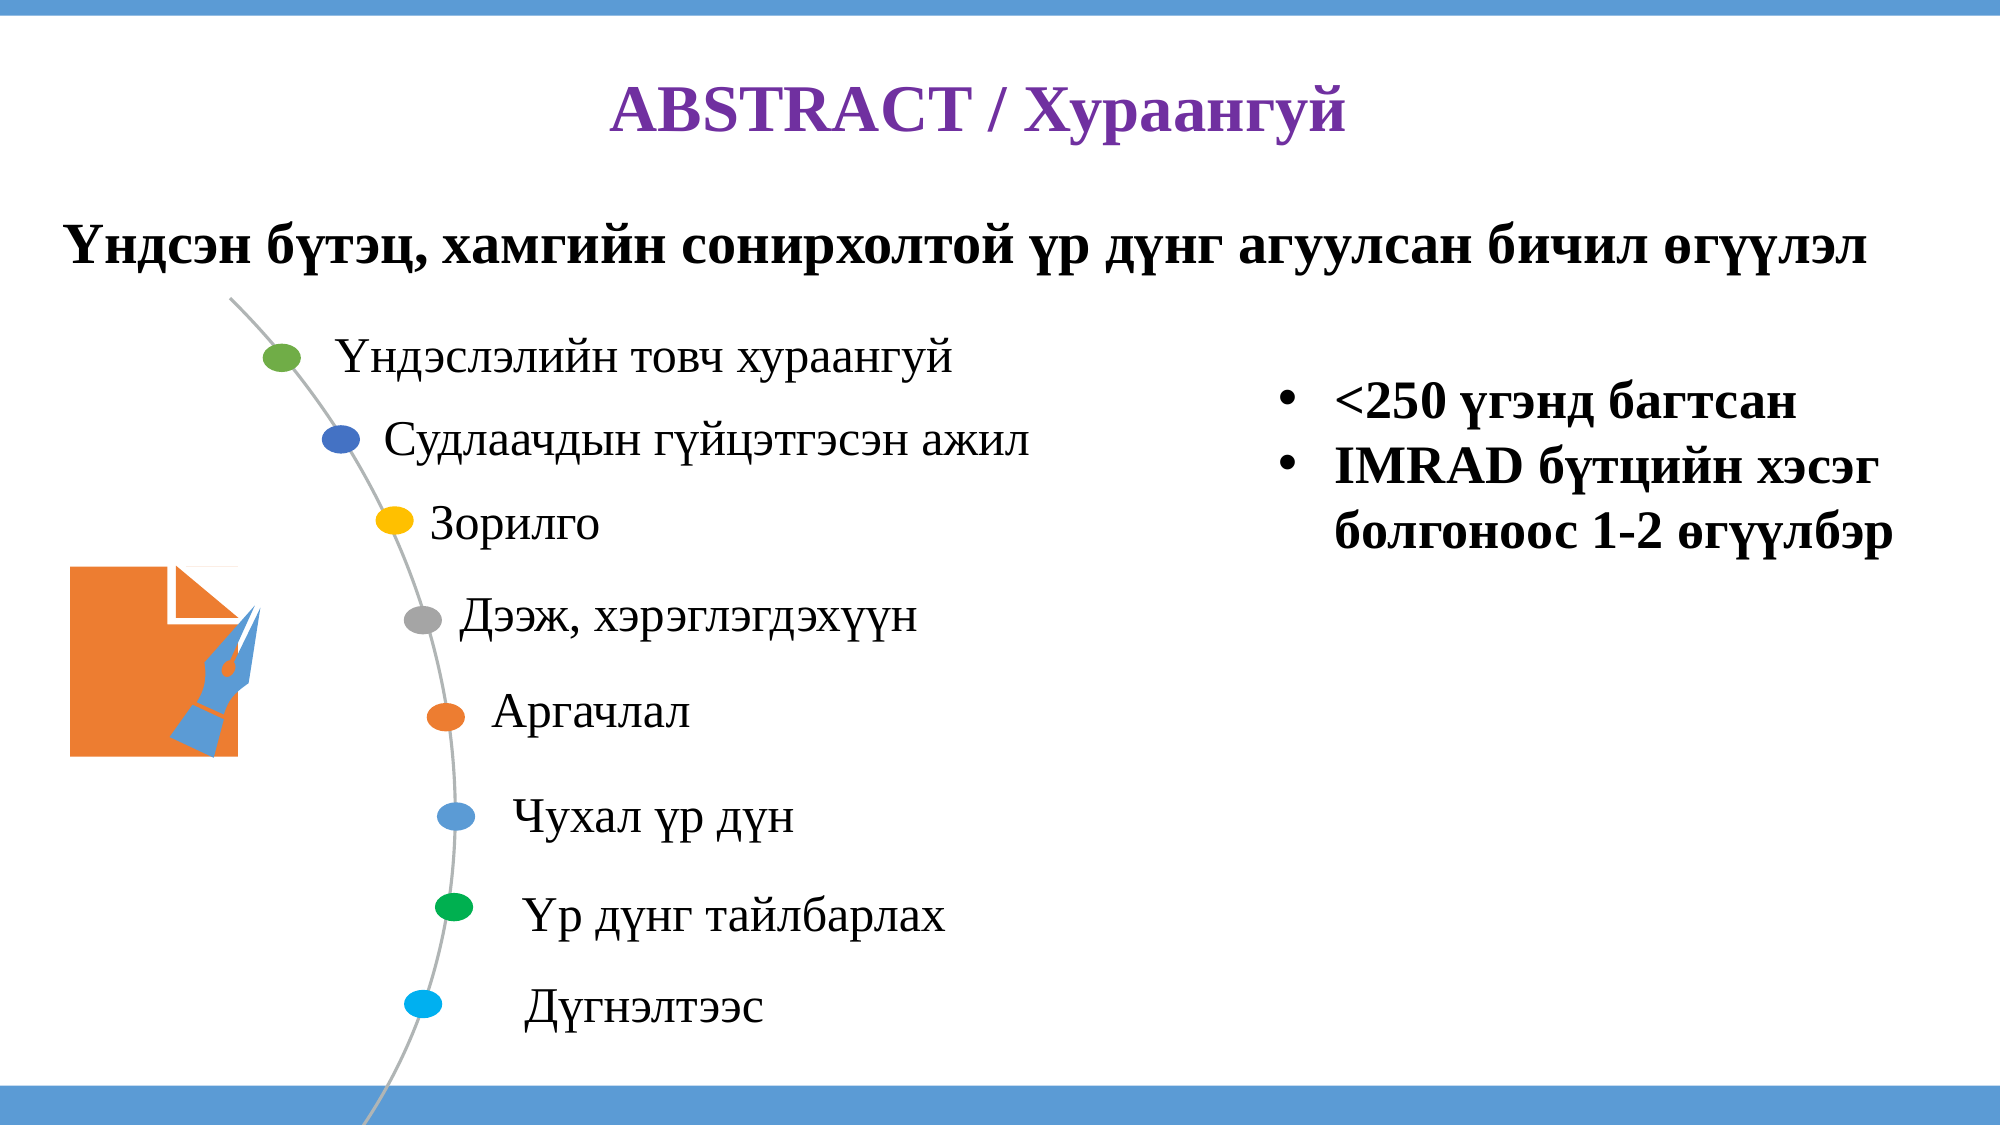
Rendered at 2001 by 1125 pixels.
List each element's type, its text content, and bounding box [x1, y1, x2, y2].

text_box [402, 604, 444, 636]
text_box Аргачлал [476, 669, 706, 745]
text_box [205, 693, 239, 758]
text_box [69, 566, 237, 758]
text_box Зорилго [414, 481, 616, 557]
text_box [425, 701, 466, 733]
text_box [0, 297, 456, 1125]
text_box [326, 450, 356, 455]
text_box Үндсэн бүтэц, хамгийн сонирхолтой үр дүнг агуулсан бичил өгүүлэл [47, 198, 2000, 283]
text_box Дээж, хэрэглэгдэхүүн [444, 573, 933, 649]
text_box [174, 563, 241, 619]
text_box Үндэслэлийн товч хураангуй [319, 315, 1599, 450]
text_box [435, 801, 477, 832]
text_box [374, 505, 414, 536]
text_box Чухал үр дүн [497, 774, 810, 850]
text_box Судлаачдын гүйцэтгэсэн ажил [369, 398, 1263, 474]
text_box Үр дүнг тайлбарлах [506, 874, 962, 950]
text_box [403, 988, 444, 1020]
text_box [433, 891, 475, 923]
text_box [223, 646, 239, 675]
text_box <250 үгэнд багтсан IMRAD бүтцийн хэсэг болгоноос 1-2 өгүүлбэр [1263, 356, 2000, 567]
text_box [261, 342, 302, 374]
text_box [167, 604, 262, 760]
text_box Дүгнэлтээс [509, 964, 780, 1040]
text_box ABSTRACT / Хураангуй [70, 54, 1921, 180]
